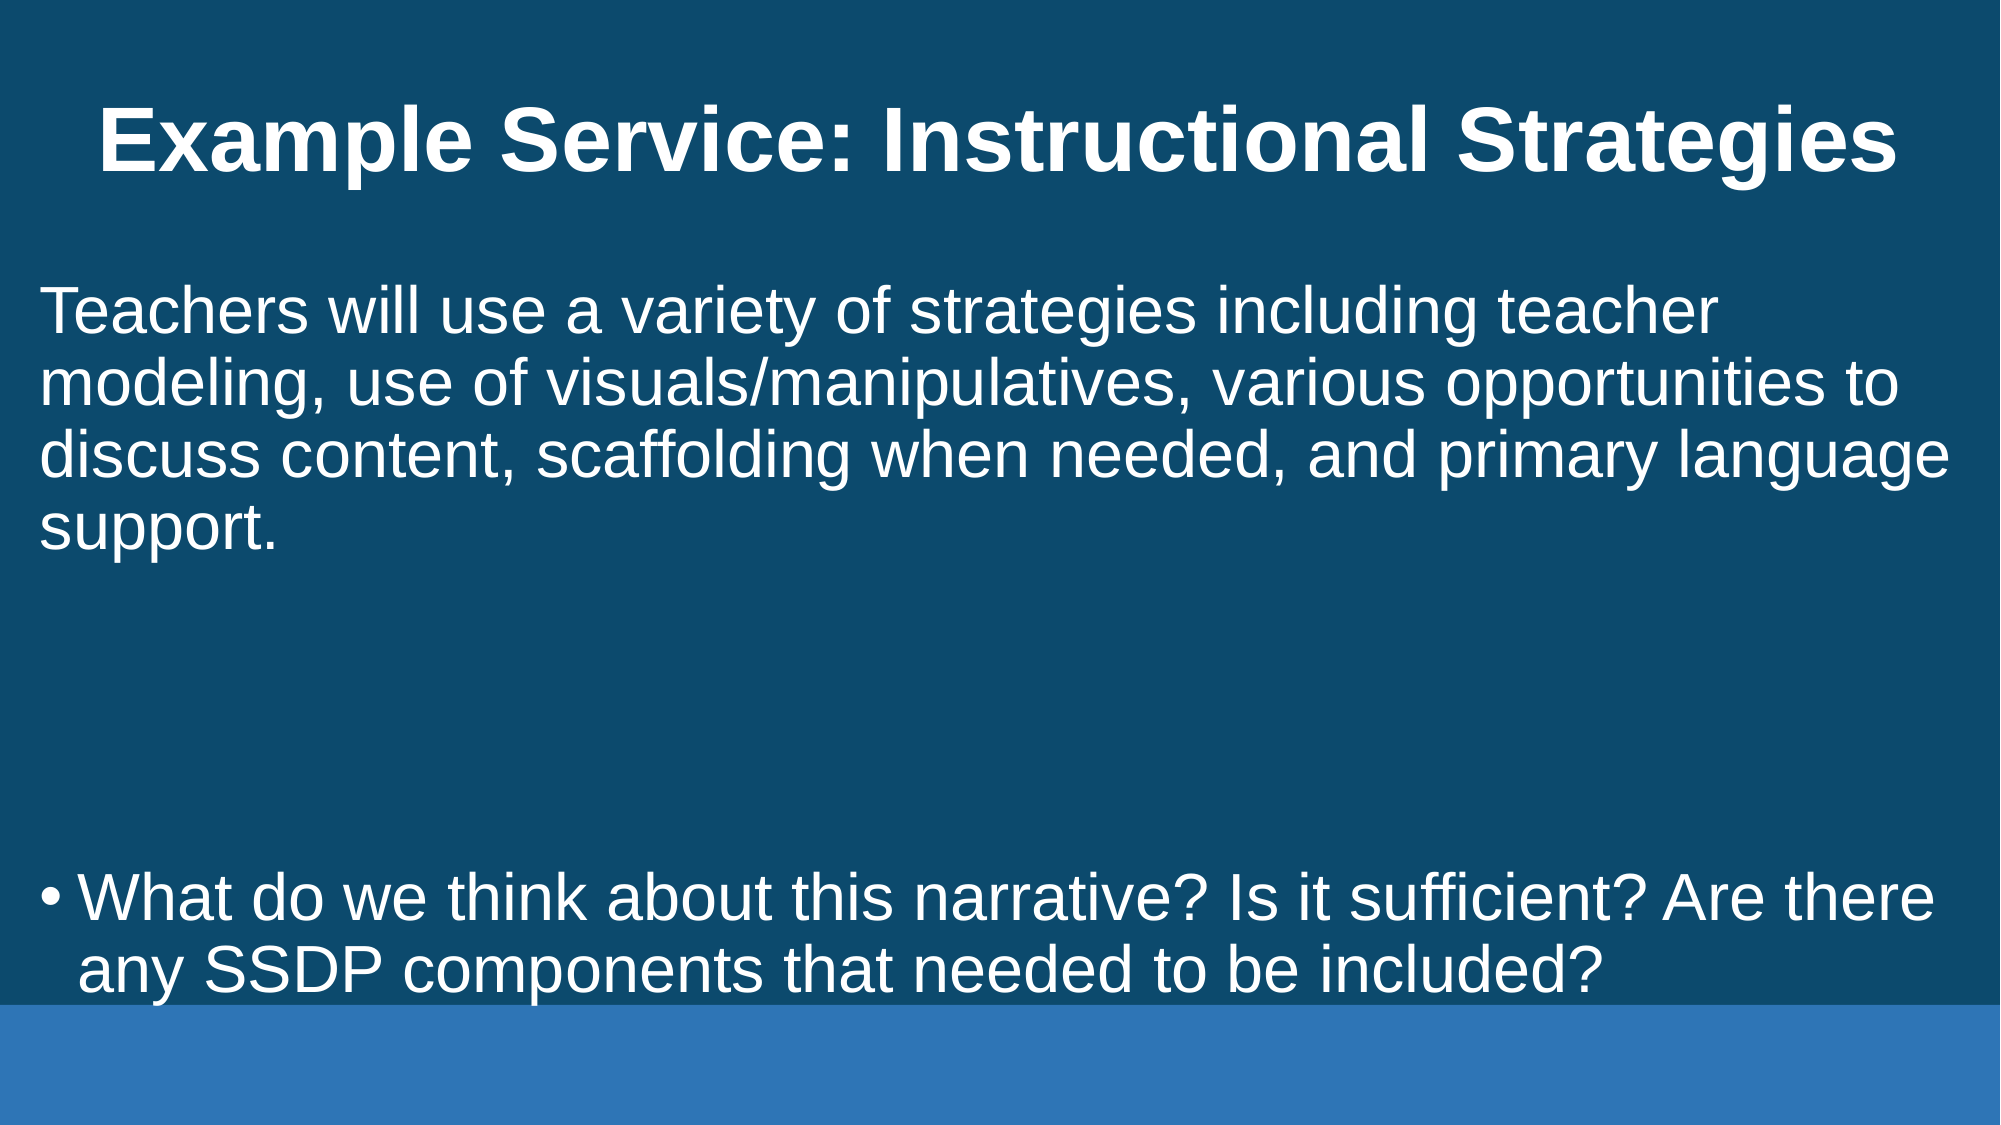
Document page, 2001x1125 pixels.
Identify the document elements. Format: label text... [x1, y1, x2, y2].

list Teachers will use a variety of strategies including teacher modeling, use of visuals/manipulatives, various opportunities to discuss content, scaffolding when needed, and primary language support. What do we think about this narrative? Is it sufficient? Are there any SSDP components that needed to be included? [24, 268, 1975, 1092]
title Example Service: Instructional Strategies [24, 33, 1975, 251]
